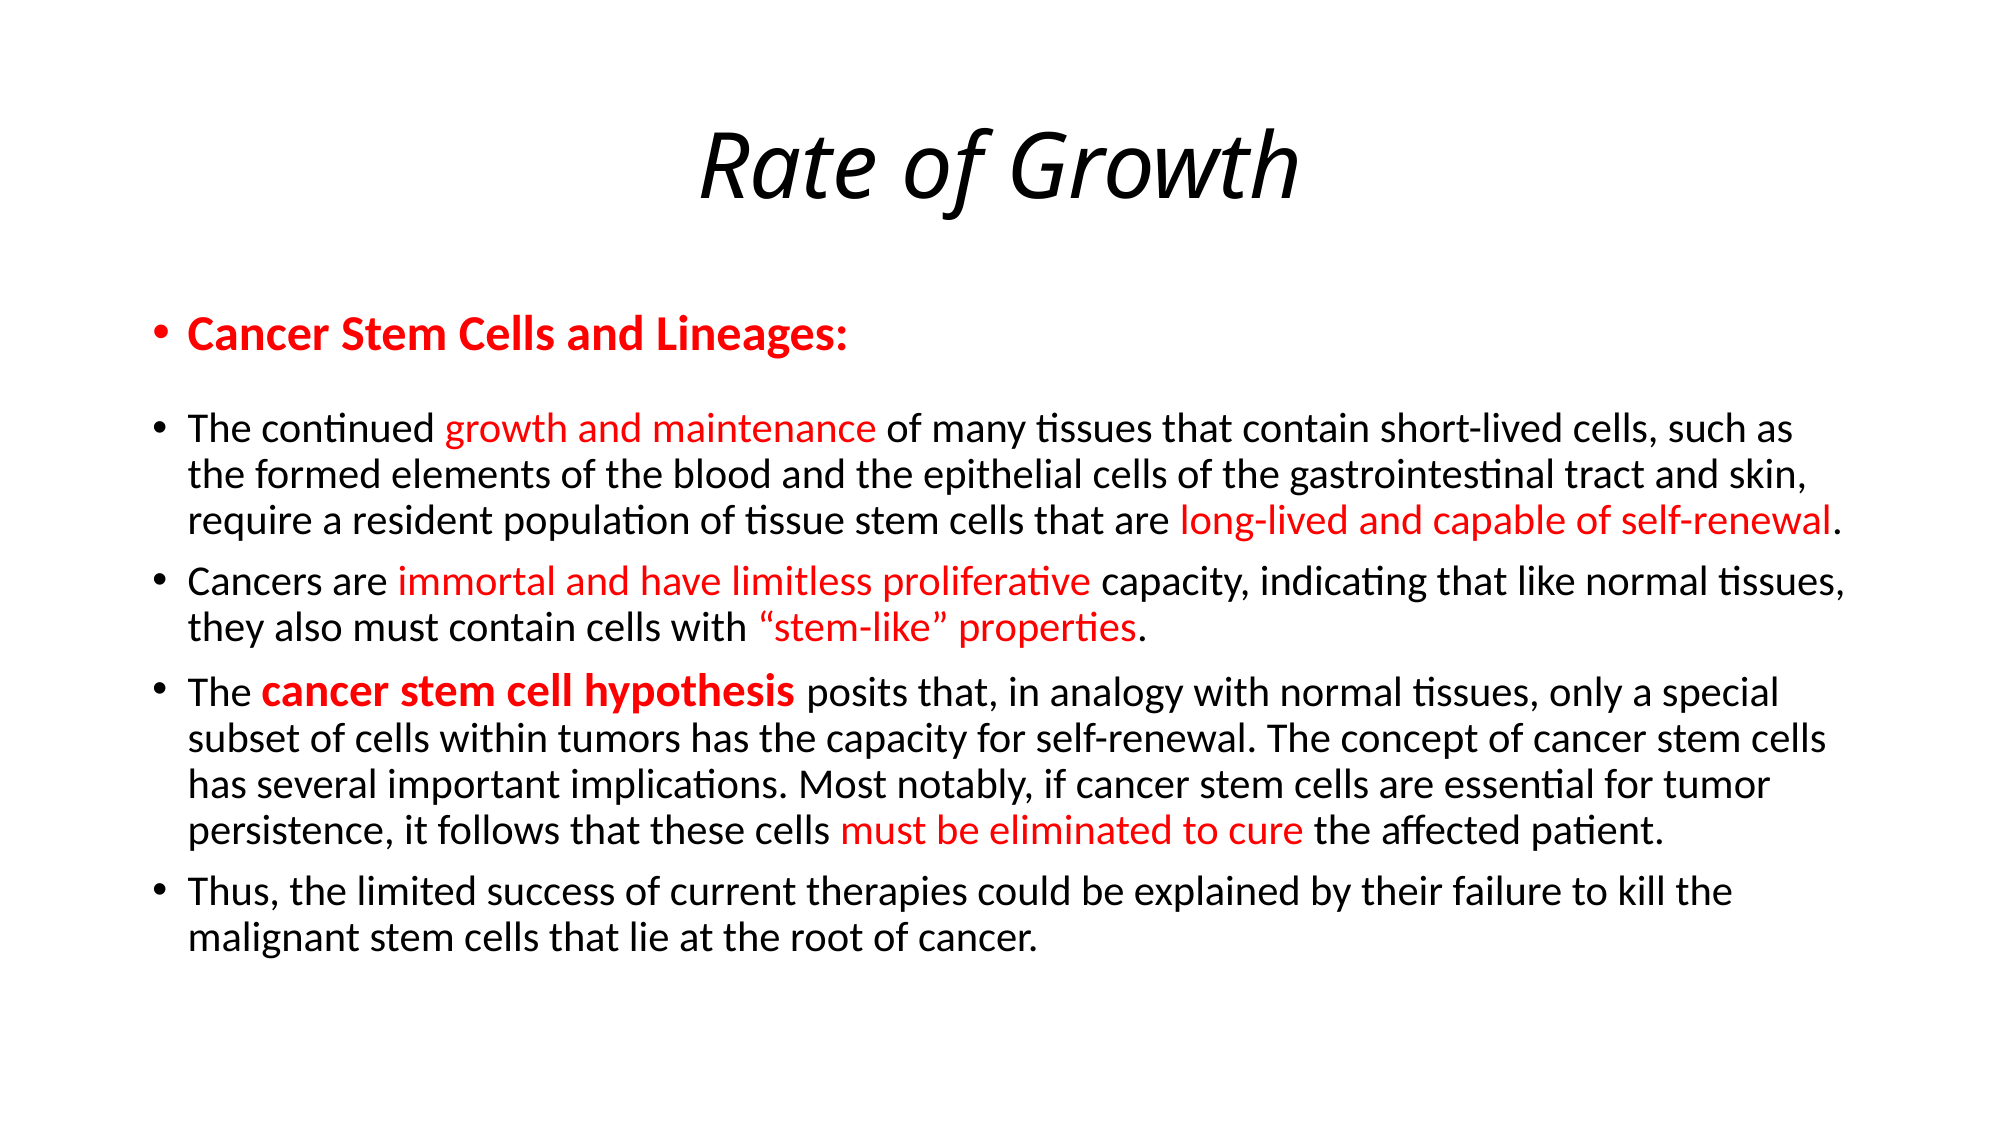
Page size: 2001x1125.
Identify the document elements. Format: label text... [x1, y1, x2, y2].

list Cancer Stem Cells and Lineages: The continued growth and maintenance of many tissues that contain short-lived cells, such as the formed elements of the blood and the epithelial cells of the gastrointestinal tract and skin, require a resident population of tissue stem cells that are long-lived and capable of self-renewal. Cancers are immortal and have limitless proliferative capacity, indicating that like normal tissues, they also must contain cells with “stem-like” properties. The cancer stem cell hypothesis posits that, in analogy with normal tissues, only a special subset of cells within tumors has the capacity for self-renewal. The concept of cancer stem cells has several important implications. Most notably, if cancer stem cells are essential for tumor persistence, it follows that these cells must be eliminated to cure the affected patient. Thus, the limited success of current therapies could be explained by their failure to kill the malignant stem cells that lie at the root of cancer. [137, 299, 1863, 1014]
title Rate of Growth [137, 59, 1863, 278]
